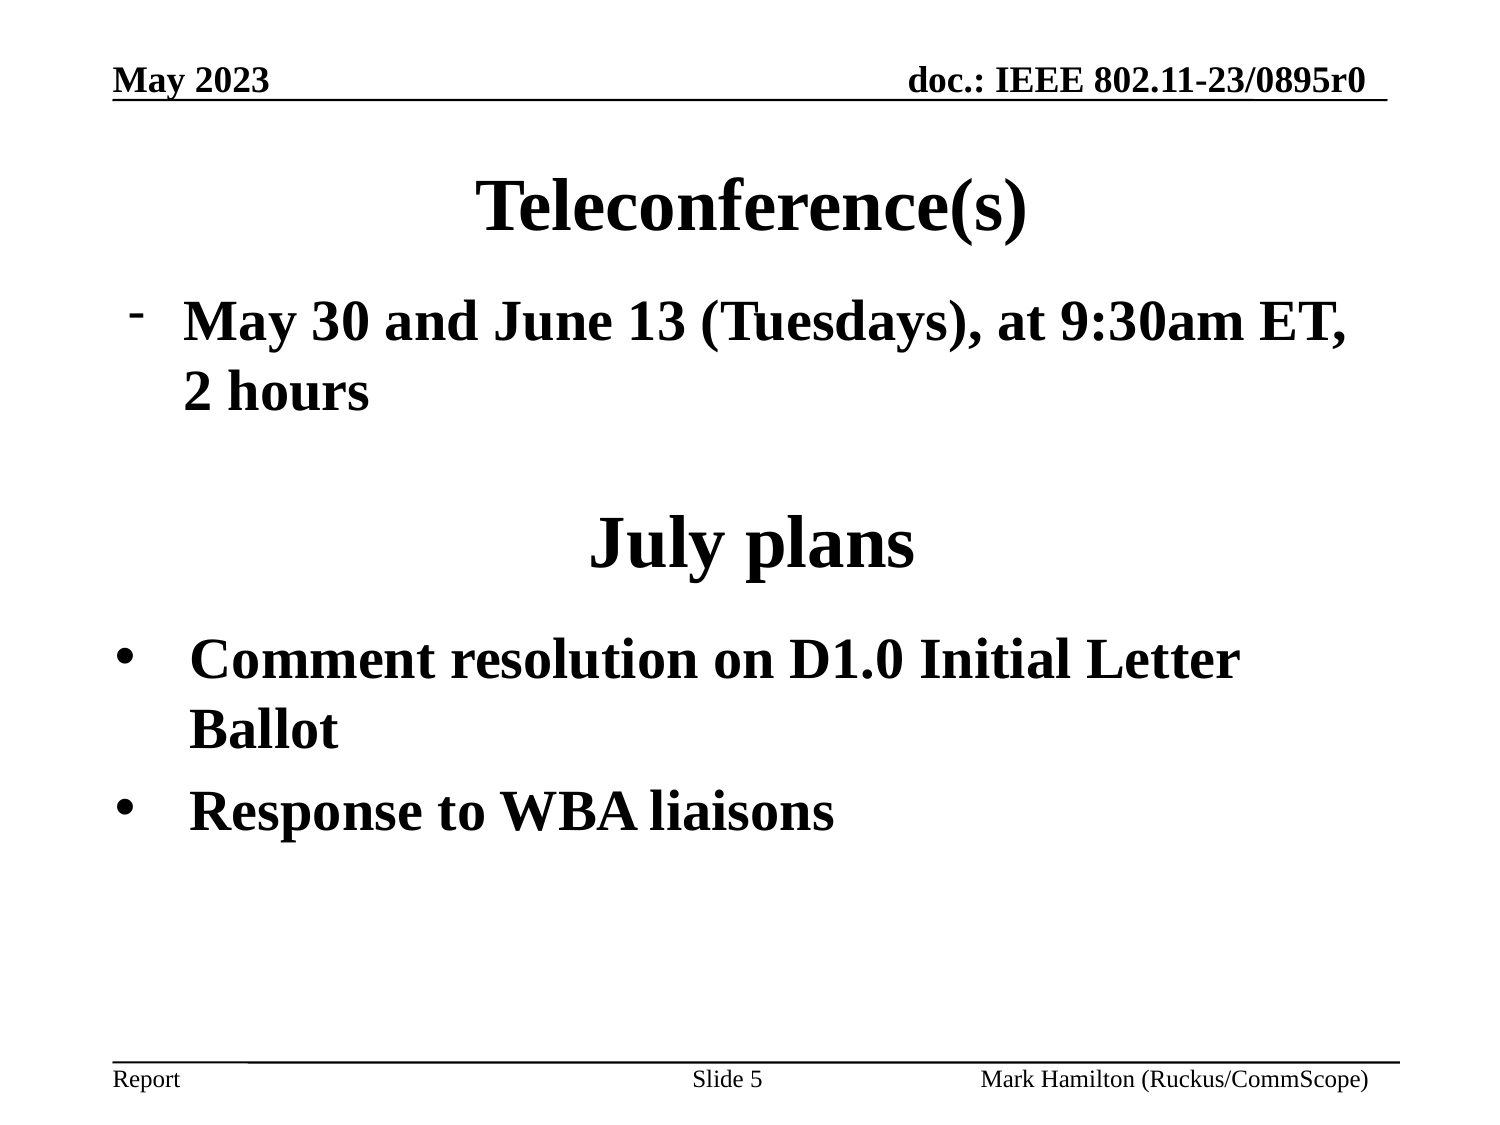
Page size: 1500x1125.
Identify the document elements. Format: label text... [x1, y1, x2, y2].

title Teleconference(s) [114, 112, 1391, 288]
text_box Comment resolution on D1.0 Initial Letter Ballot Response to WBA liaisons [99, 612, 1375, 888]
text_box July plans [114, 450, 1390, 625]
list May 30 and June 13 (Tuesdays), at 9:30am ET, 2 hours [112, 274, 1388, 401]
